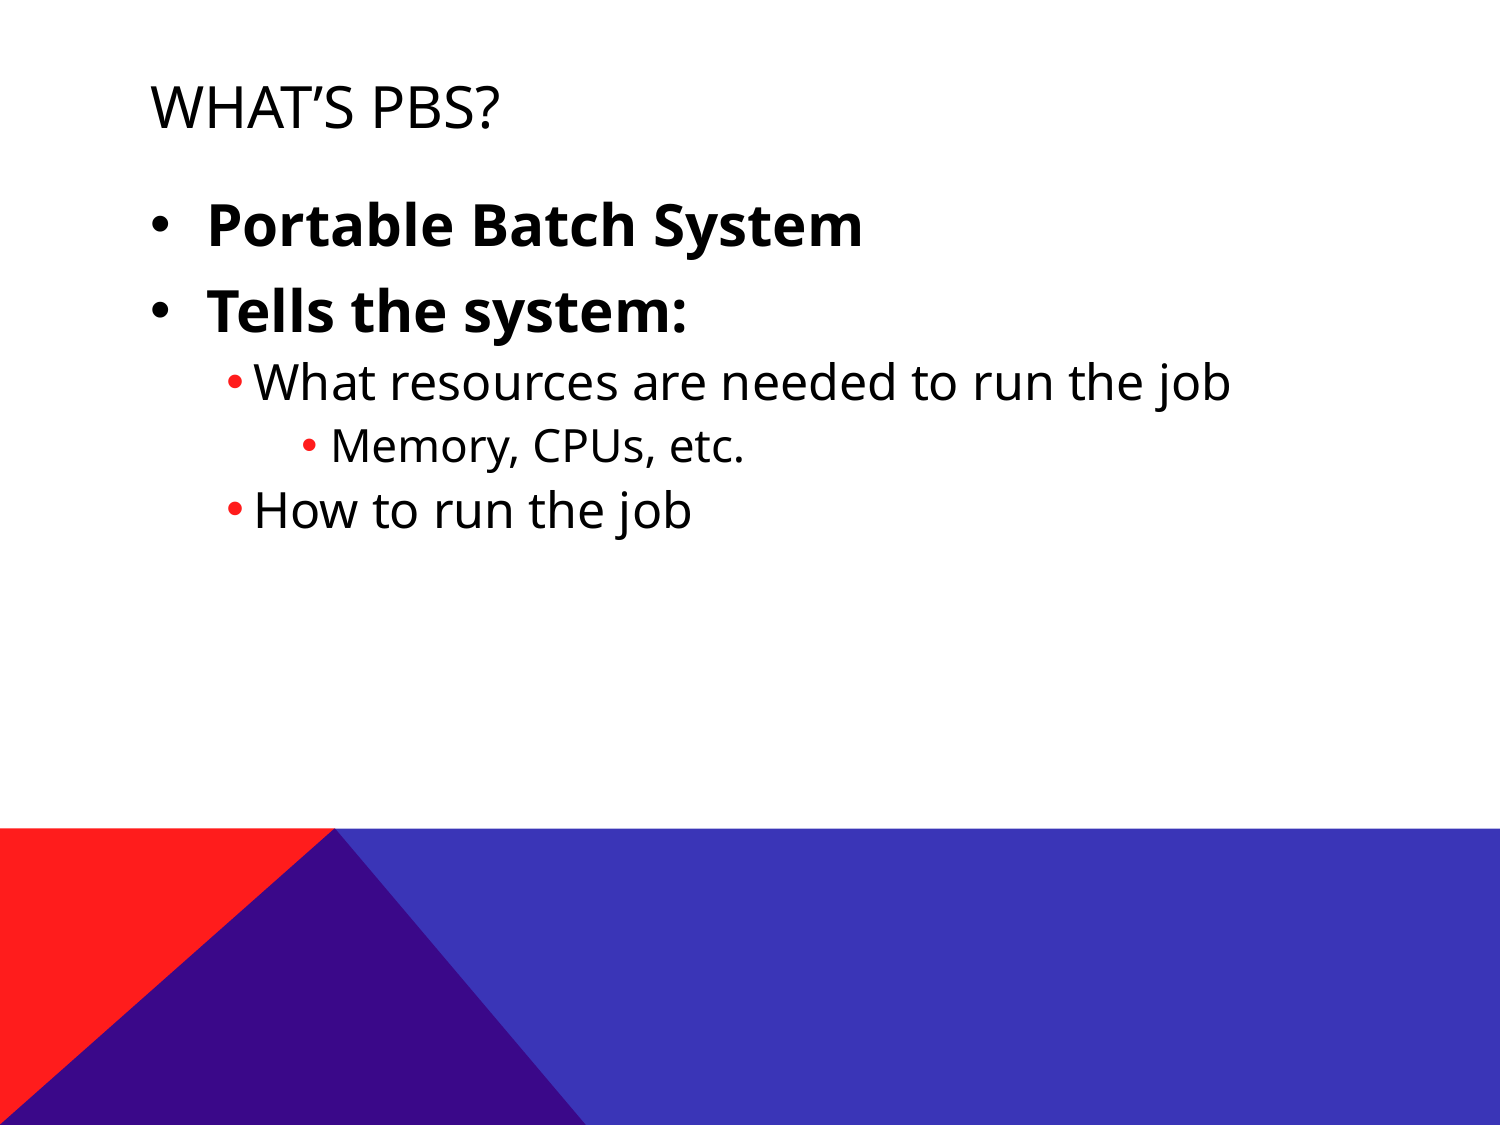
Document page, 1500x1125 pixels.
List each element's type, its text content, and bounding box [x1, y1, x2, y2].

title What’s PBS? [135, 60, 1369, 150]
list Portable Batch System Tells the system: What resources are needed to run the job Memory, CPUs, etc. How to run the job [135, 180, 1369, 768]
